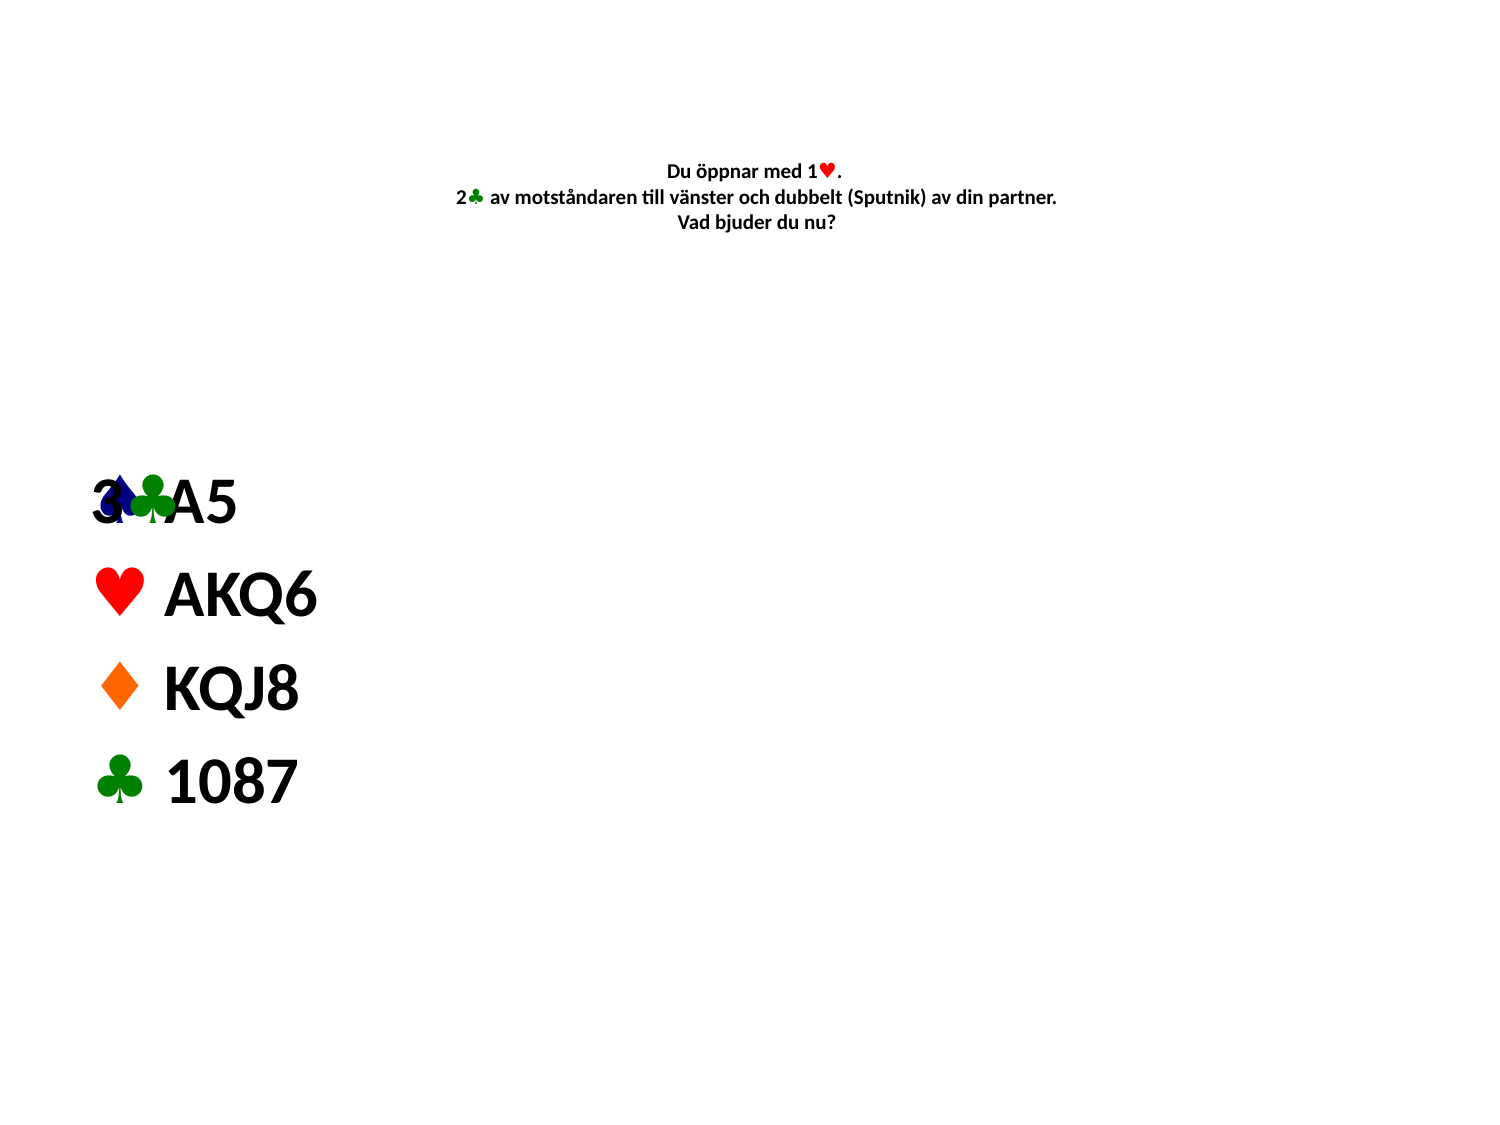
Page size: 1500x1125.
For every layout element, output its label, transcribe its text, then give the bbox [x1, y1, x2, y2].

title Du öppnar med 1♥. 2♣ av motståndaren till vänster och dubbelt (Sputnik) av din partner. Vad bjuder du nu? [76, 99, 1438, 288]
list 3♣ [75, 262, 1425, 1005]
